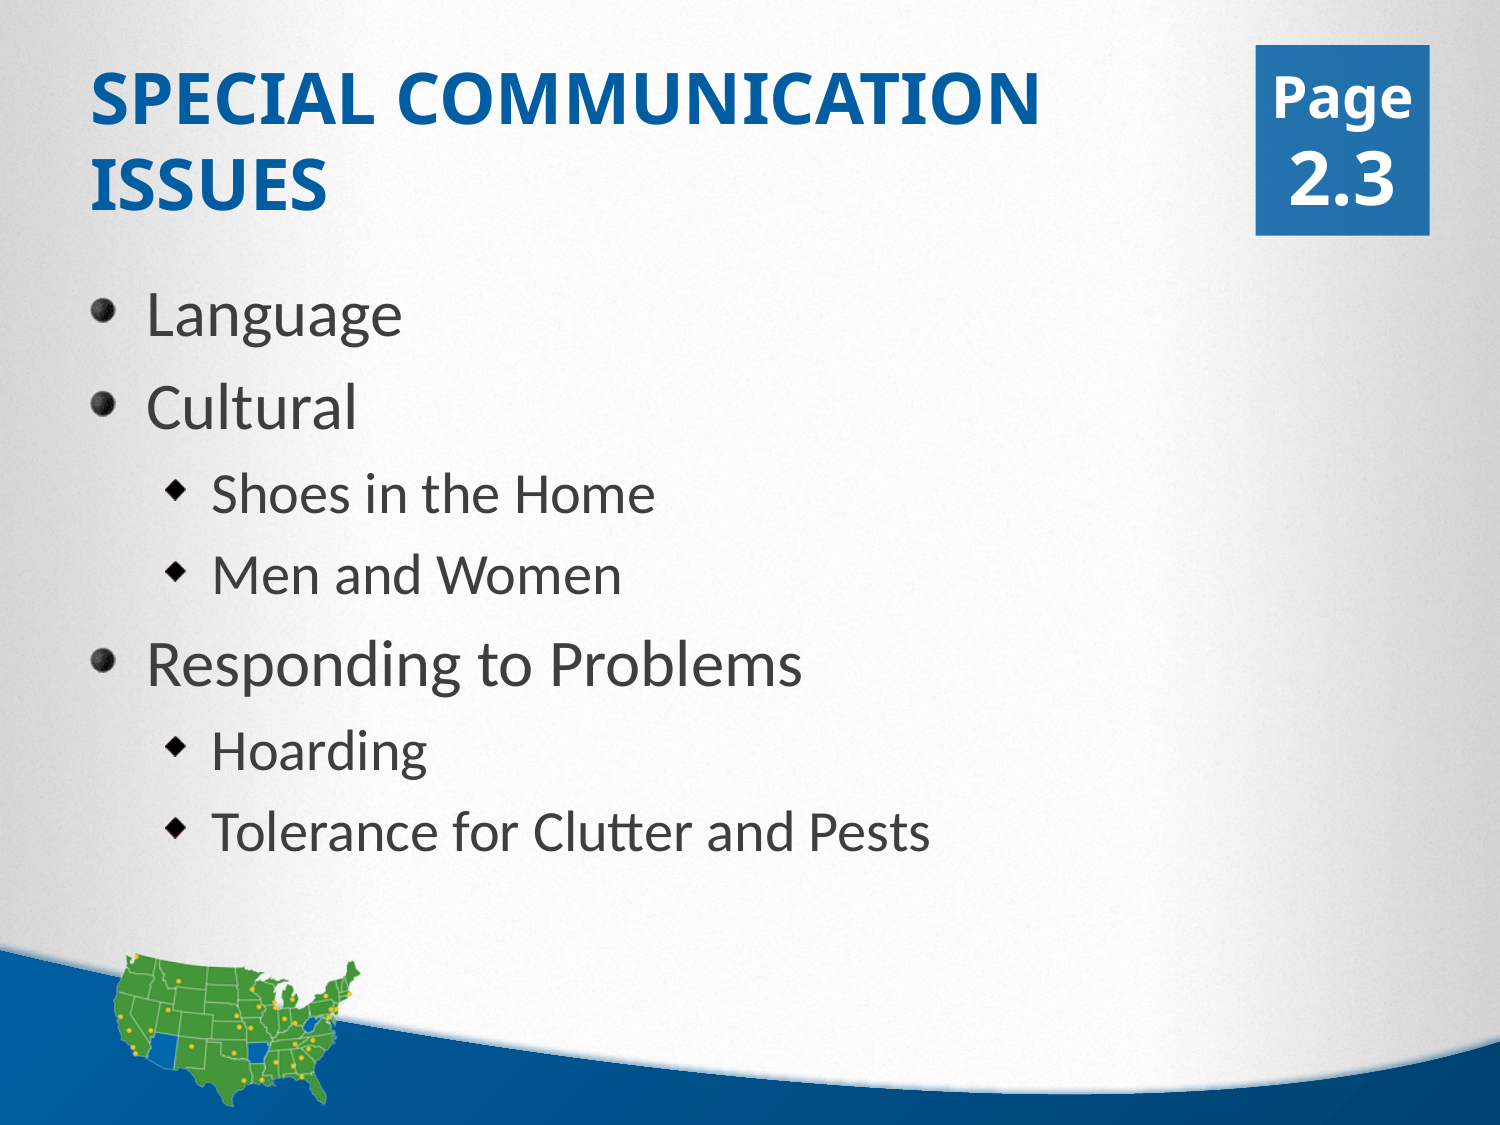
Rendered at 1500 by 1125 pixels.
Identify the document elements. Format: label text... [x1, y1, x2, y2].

footer Page 2.3 [1255, 45, 1430, 236]
title Special Communication Issues [75, 45, 1237, 233]
list Language Cultural Shoes in the Home Men and Women Responding to Problems Hoarding Tolerance for Clutter and Pests [75, 262, 1425, 939]
picture [0, 0, 1500, 1108]
